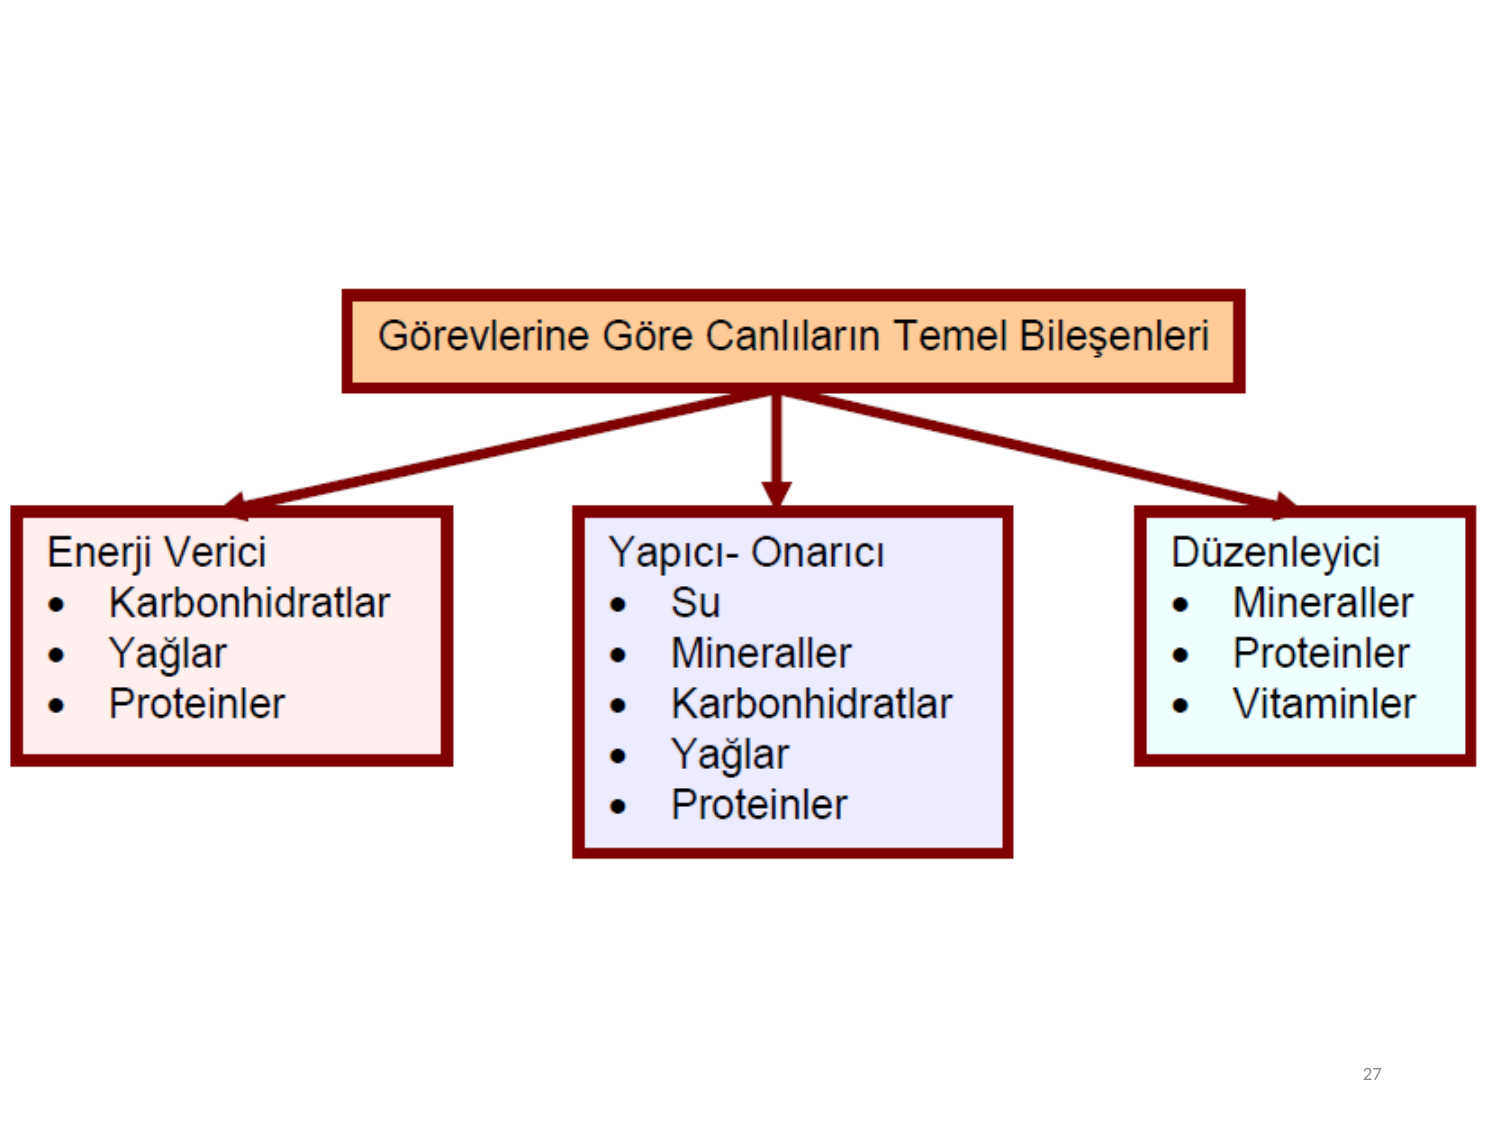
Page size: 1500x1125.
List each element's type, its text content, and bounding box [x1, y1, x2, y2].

picture [0, 237, 1500, 888]
slide_number 27 [1059, 1042, 1397, 1103]
